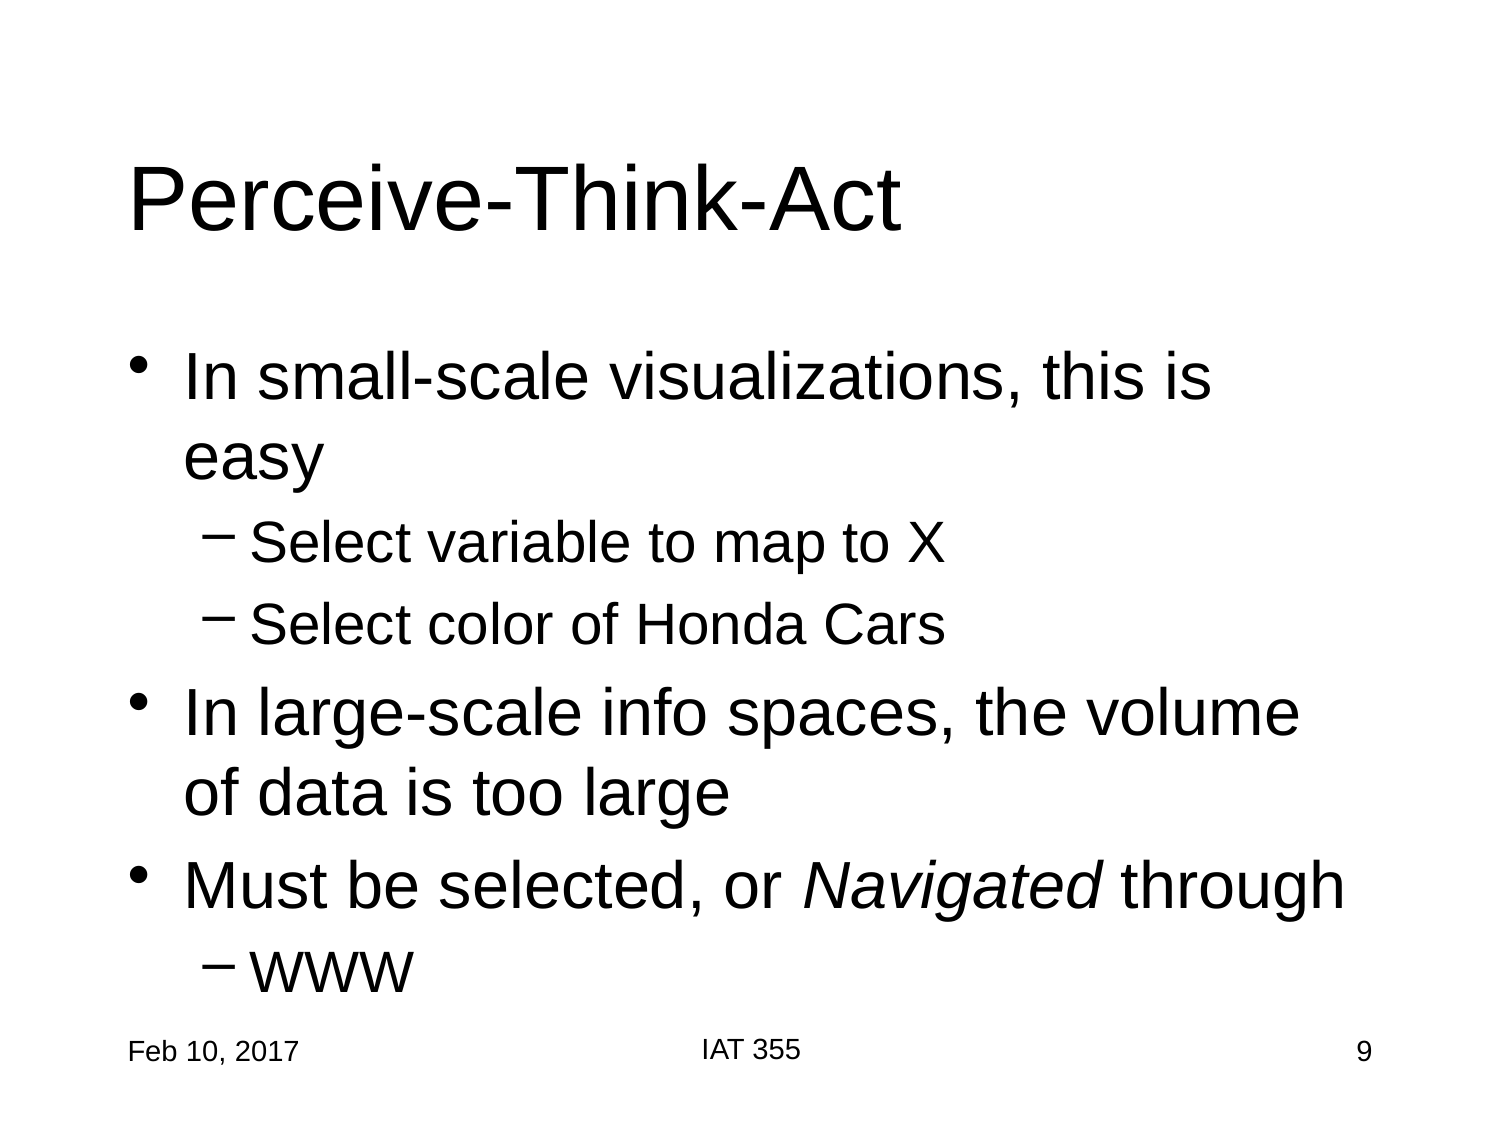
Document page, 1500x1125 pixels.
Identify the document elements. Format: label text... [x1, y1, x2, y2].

slide_number 9 [1074, 1024, 1388, 1101]
footer IAT 355 [513, 1022, 989, 1099]
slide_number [112, 1024, 426, 1101]
list In small-scale visualizations, this is easy Select variable to map to X Select color of Honda Cars In large-scale info spaces, the volume of data is too large Must be selected, or Navigated through WWW [112, 324, 1388, 1001]
title Perceive-Think-Act [112, 99, 1388, 288]
